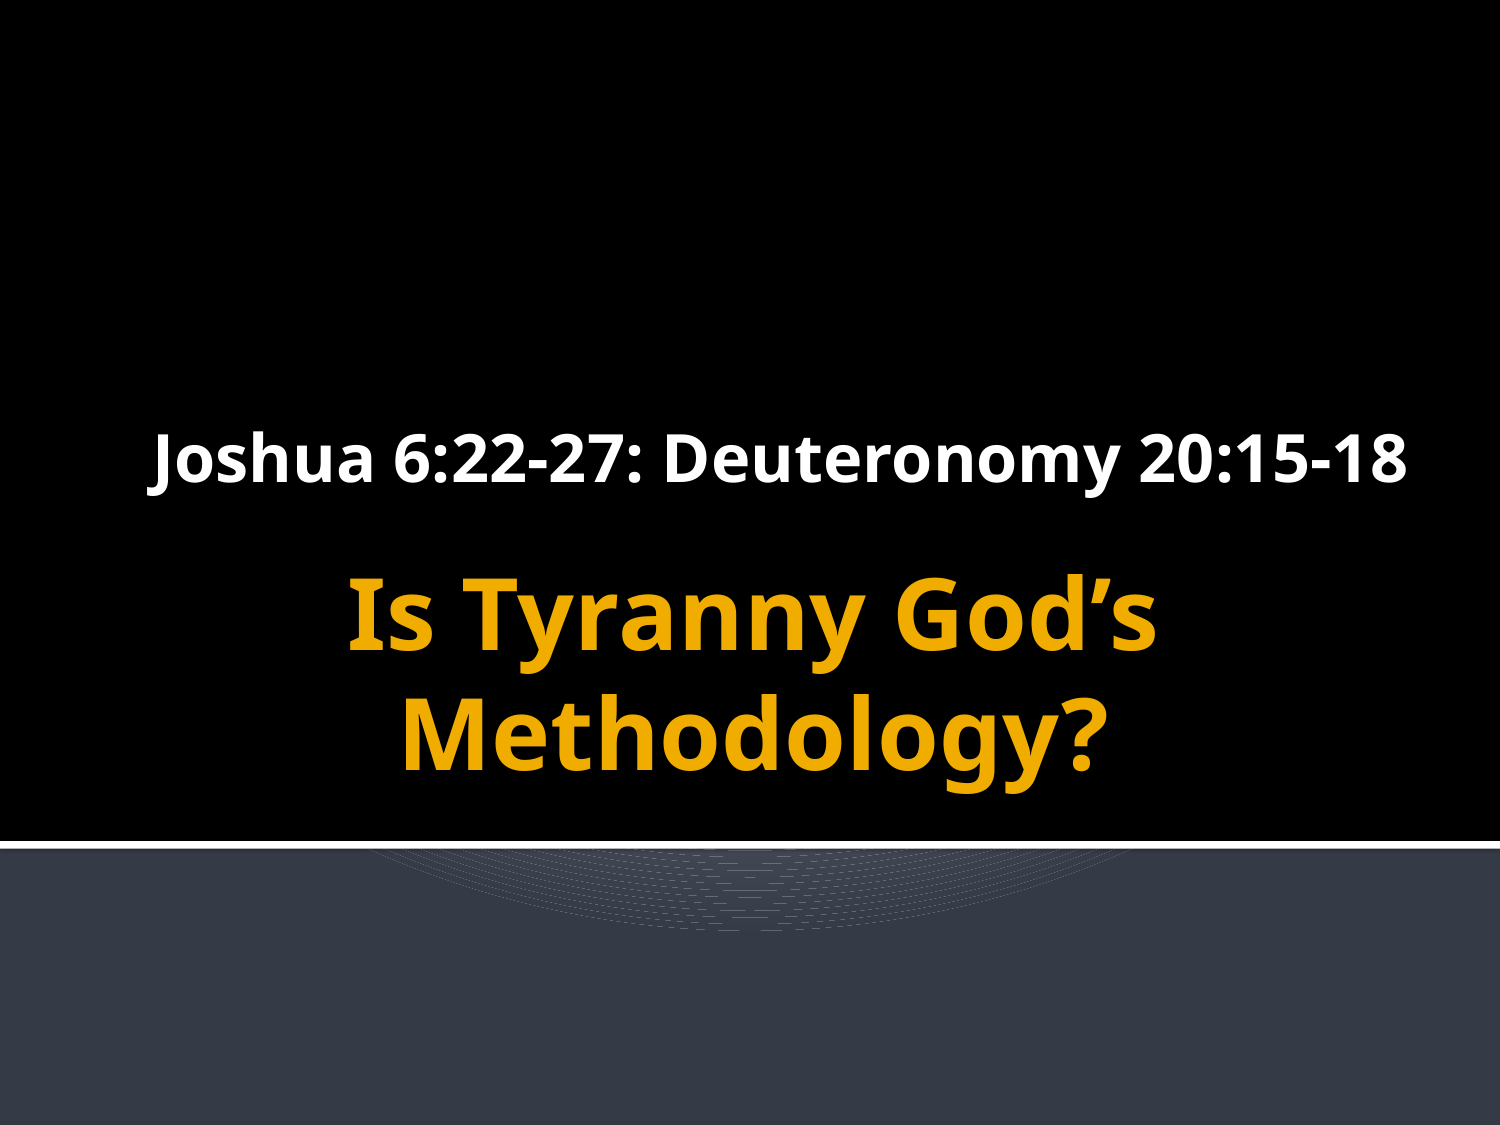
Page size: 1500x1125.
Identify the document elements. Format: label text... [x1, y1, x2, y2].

title Is Tyranny God’s Methodology? [27, 550, 1473, 825]
subtitle Joshua 6:22-27: Deuteronomy 20:15-18 [112, 299, 1438, 546]
